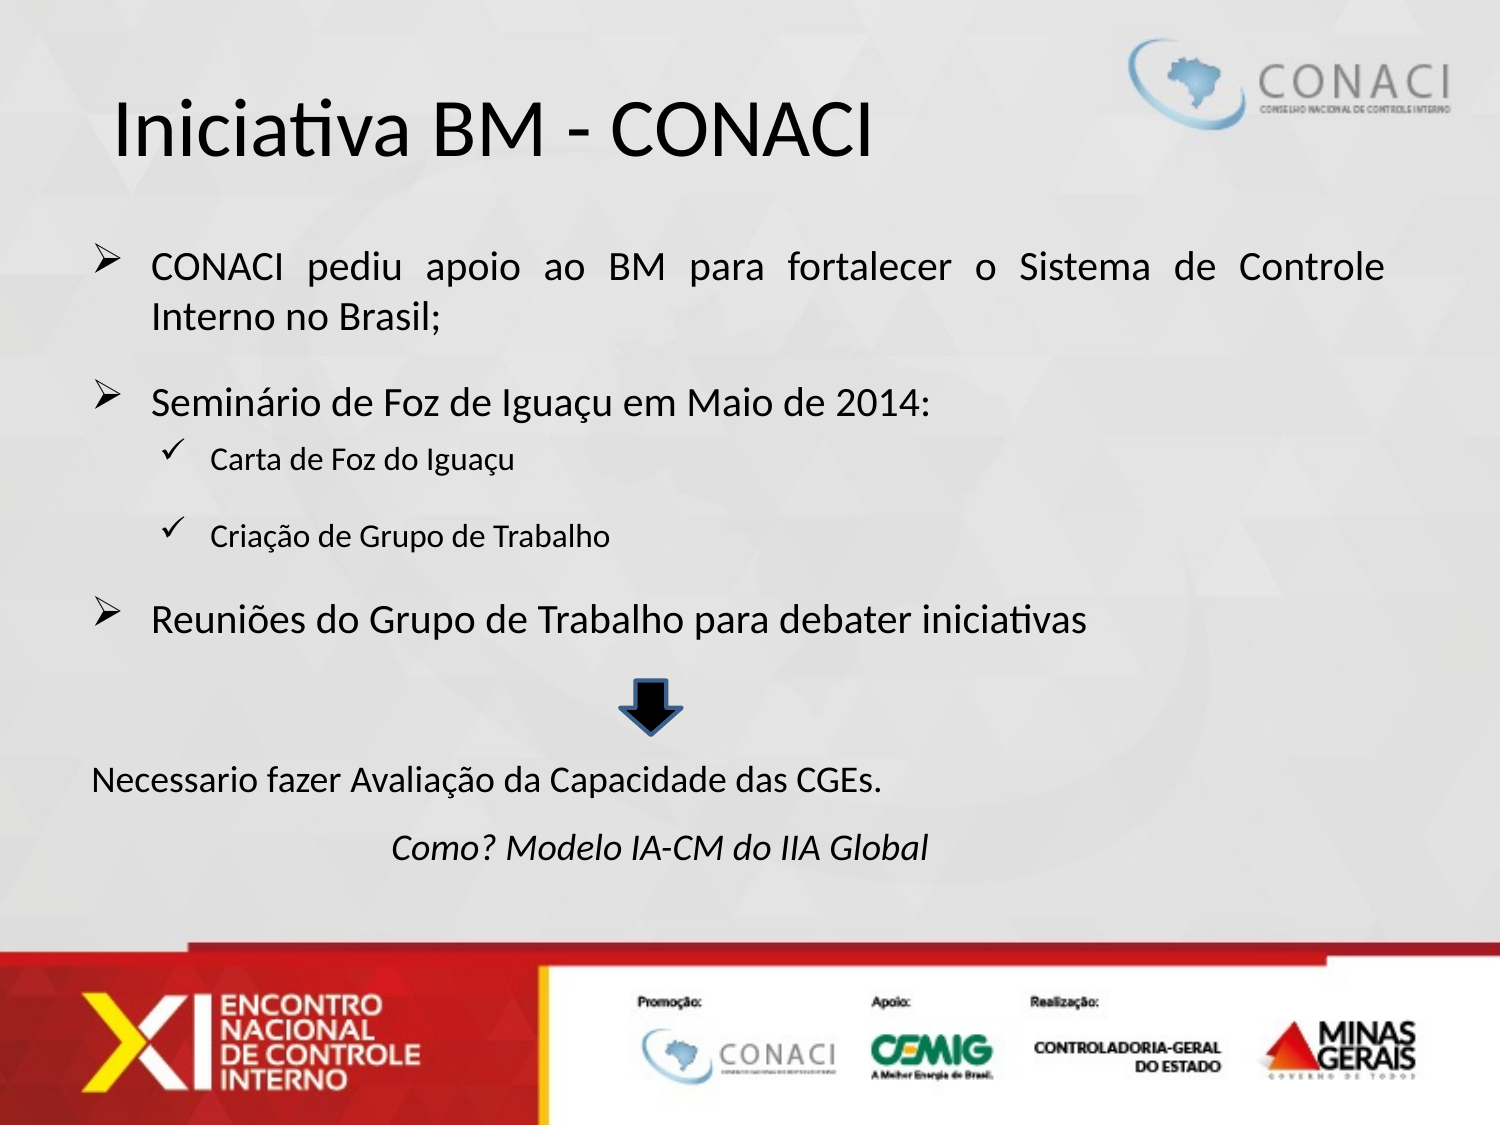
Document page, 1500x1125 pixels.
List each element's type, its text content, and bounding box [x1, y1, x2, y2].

text_box [618, 678, 684, 737]
text_box Iniciativa BM - CONACI [98, 65, 1416, 181]
text_box CONACI pediu apoio ao BM para fortalecer o Sistema de Controle Interno no Brasil; Seminário de Foz de Iguaçu em Maio de 2014: Carta de Foz do Iguaçu Criação de Grupo de Trabalho Reuniões do Grupo de Trabalho para debater iniciativas Necessario fazer Avaliação da Capacidade das CGEs. Como? Modelo IA-CM do IIA Global [76, 231, 1401, 917]
picture [0, 0, 1500, 1125]
